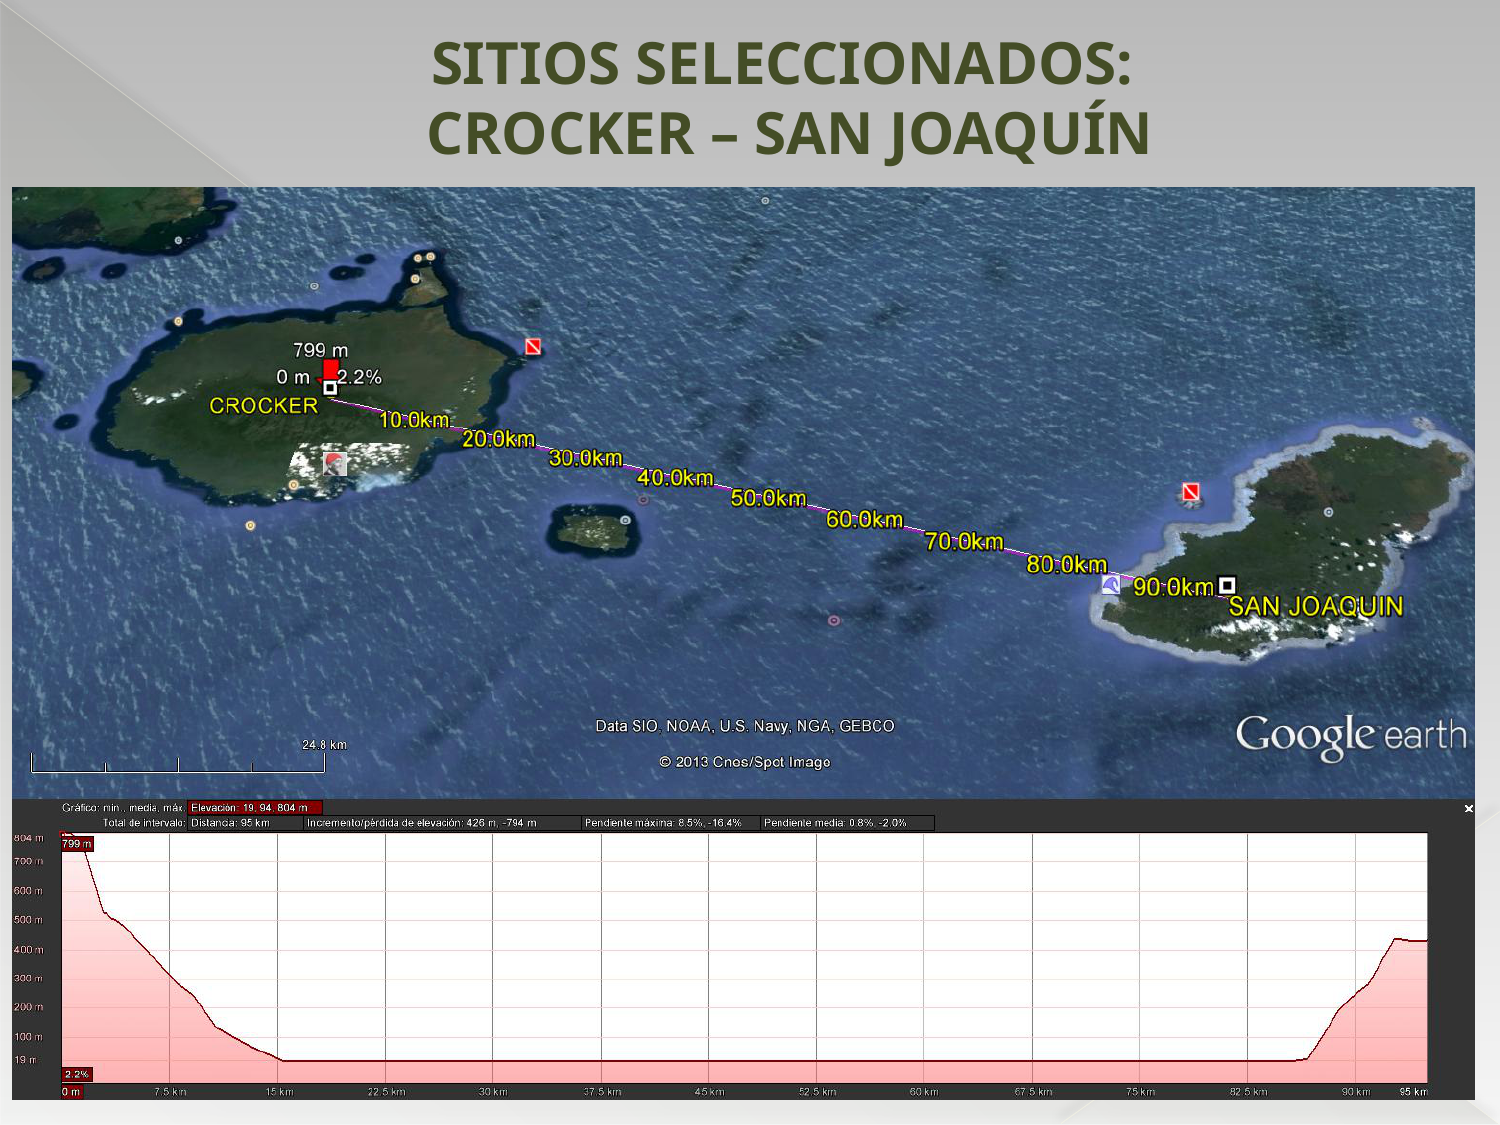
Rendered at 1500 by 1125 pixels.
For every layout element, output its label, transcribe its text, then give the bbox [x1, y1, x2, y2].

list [12, 187, 1476, 1101]
title SITIOS SELECCIONADOS: CROCKER – SAN JOAQUÍN [75, 5, 1425, 173]
